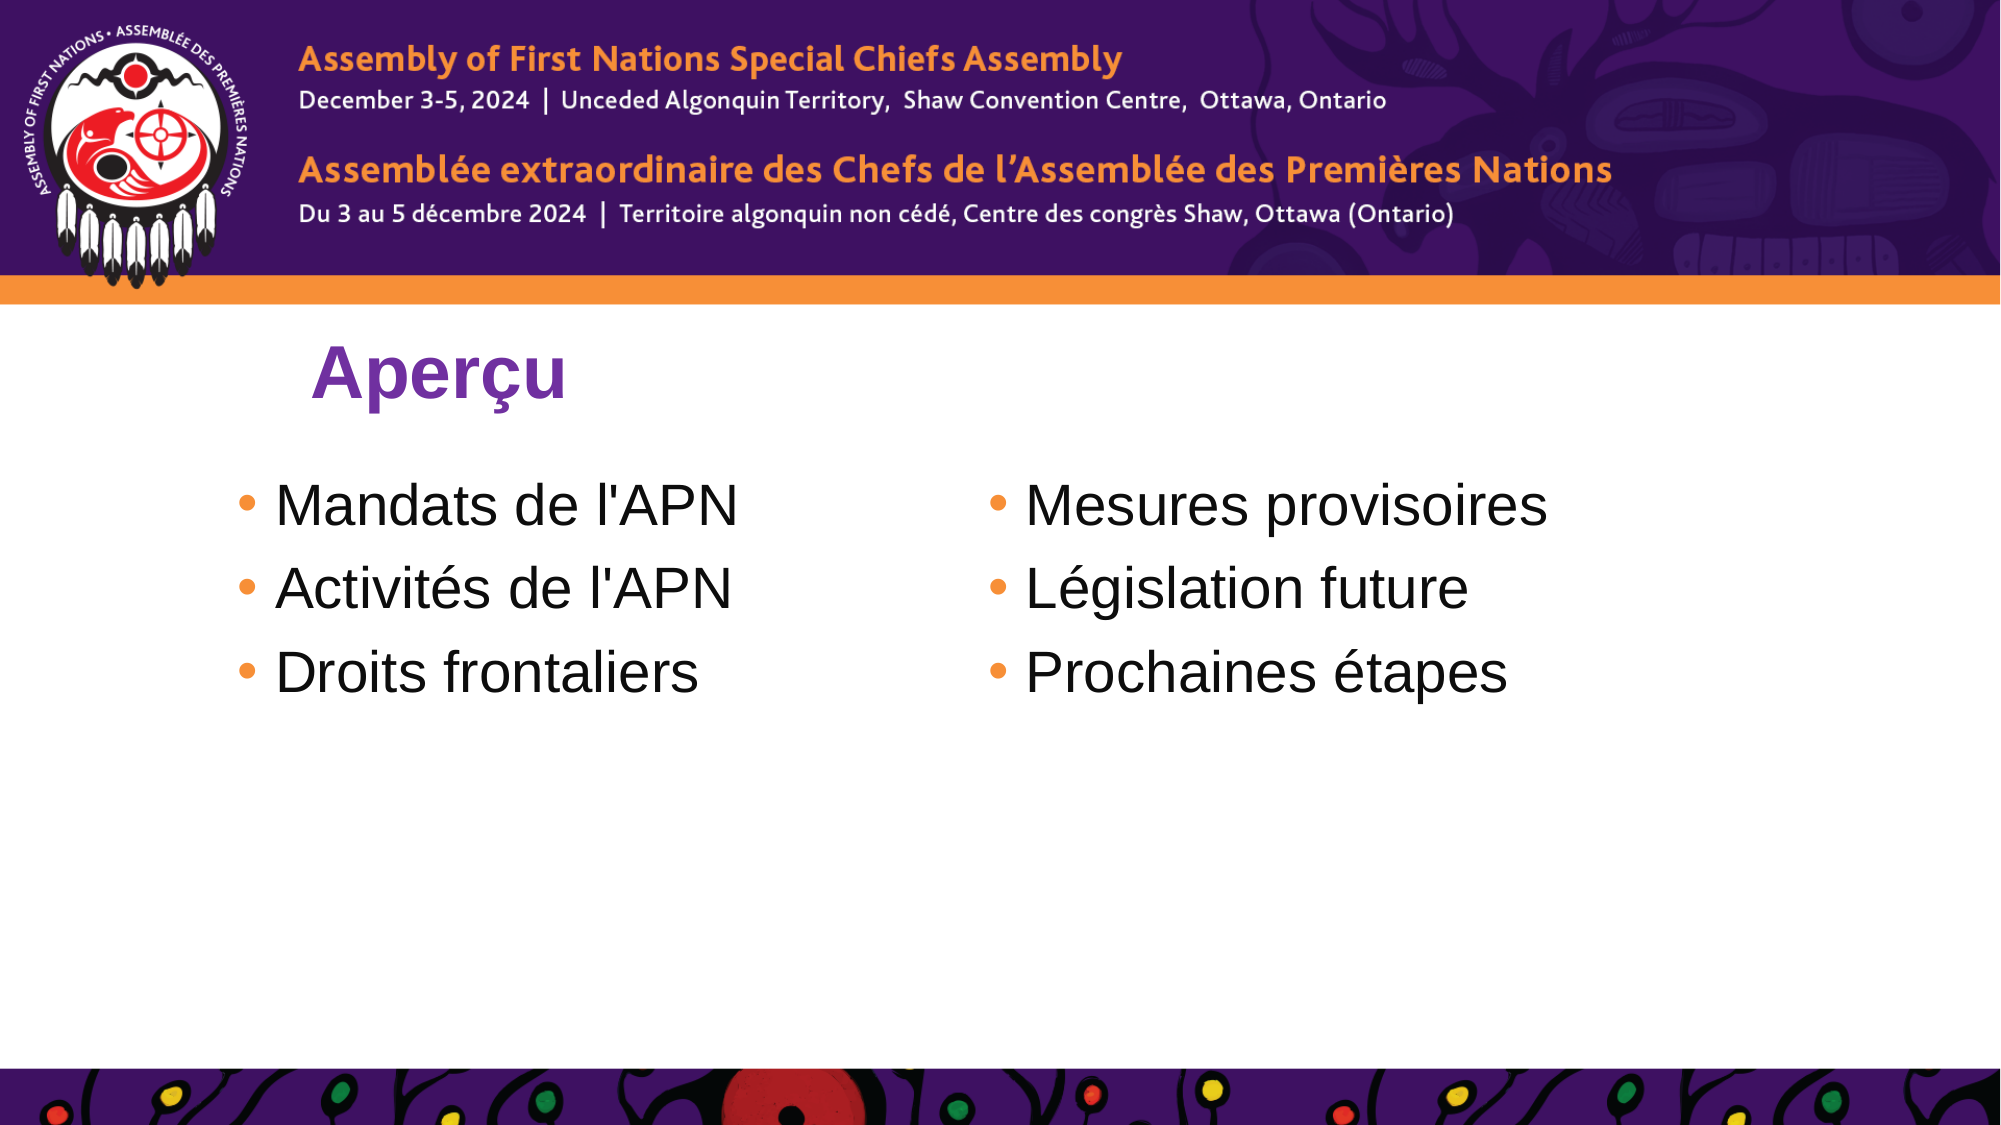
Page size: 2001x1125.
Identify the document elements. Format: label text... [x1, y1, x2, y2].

picture [0, 0, 2001, 1125]
list Mandats de l'APN Activités de l'APN Droits frontaliers Mesures provisoires Législation future Prochaines étapes [222, 467, 1755, 1073]
title Aperçu [295, 326, 1827, 422]
